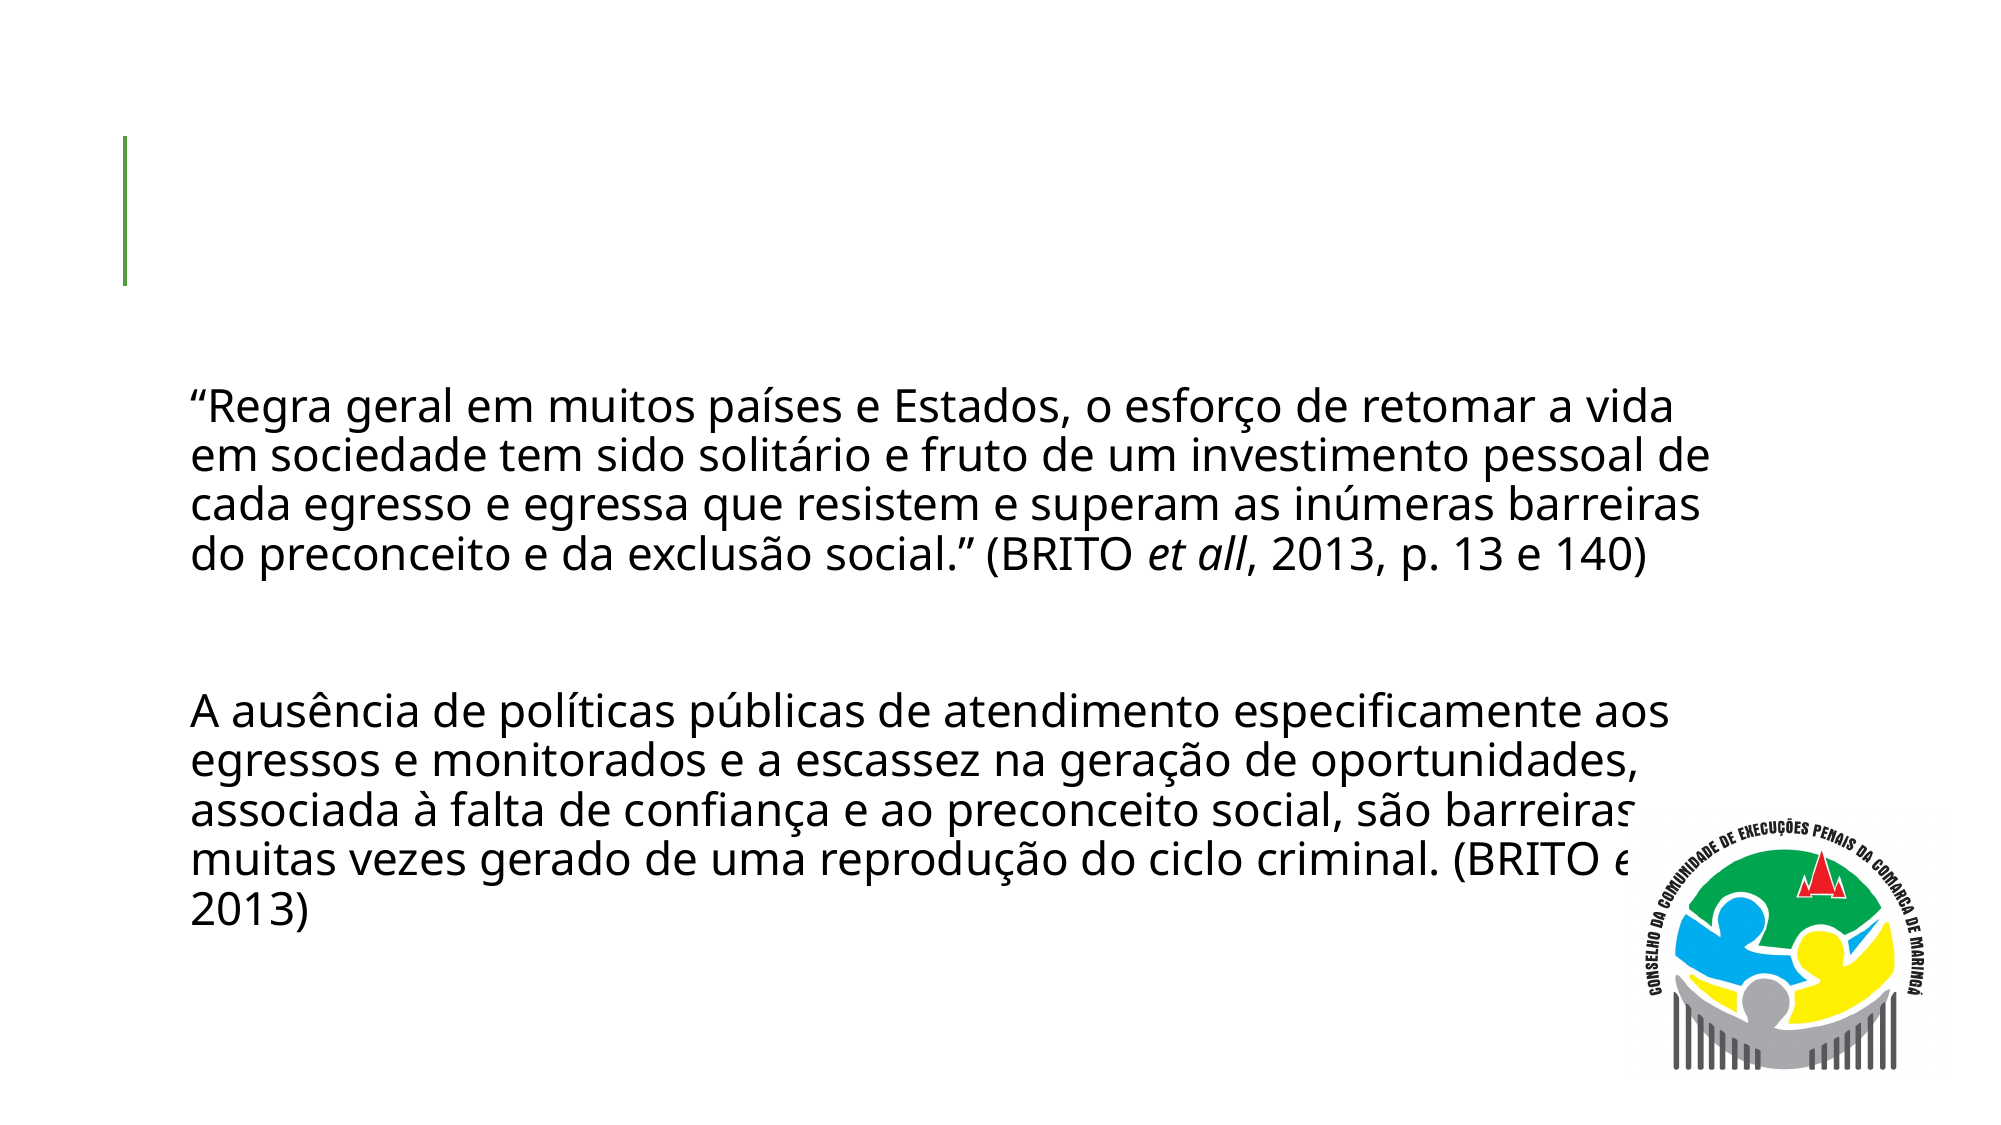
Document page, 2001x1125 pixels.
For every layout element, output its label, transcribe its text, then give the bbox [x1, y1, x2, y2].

picture [1627, 807, 1953, 1079]
list “Regra geral em muitos países e Estados, o esforço de retomar a vida em sociedade tem sido solitário e fruto de um investimento pessoal de cada egresso e egressa que resistem e superam as inúmeras barreiras do preconceito e da exclusão social.” (BRITO et all, 2013, p. 13 e 140) A ausência de políticas públicas de atendimento especificamente aos egressos e monitorados e a escassez na geração de oportunidades, associada à falta de confiança e ao preconceito social, são barreiras muitas vezes gerado de uma reprodução do ciclo criminal. (BRITO et all, 2013) [168, 375, 1763, 1035]
